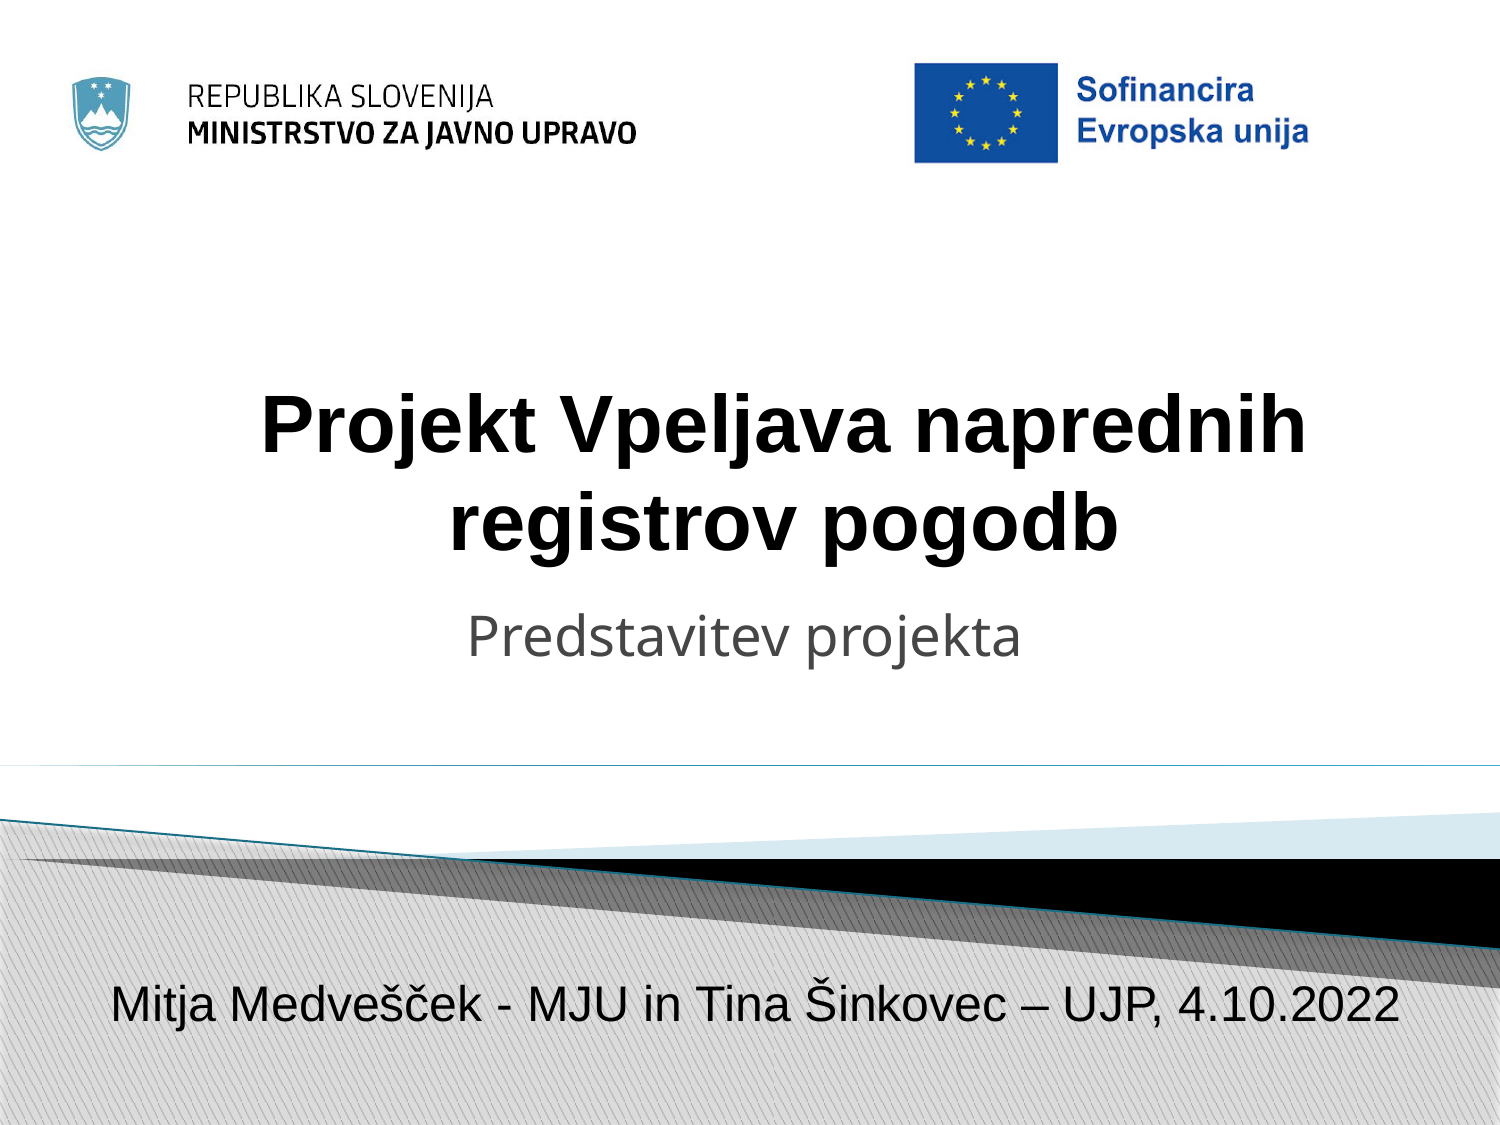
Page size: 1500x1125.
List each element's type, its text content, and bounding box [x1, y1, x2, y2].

text_box [147, 790, 1341, 850]
picture [5, 859, 1500, 989]
picture [908, 57, 1423, 170]
title Projekt Vpeljava naprednih registrov pogodb [147, 361, 1423, 575]
picture [52, 56, 654, 169]
subtitle Predstavitev projekta [112, 592, 1388, 790]
text_box Mitja Medvešček - MJU in Tina Šinkovec – UJP, 4.10.2022 [53, 964, 1459, 1087]
